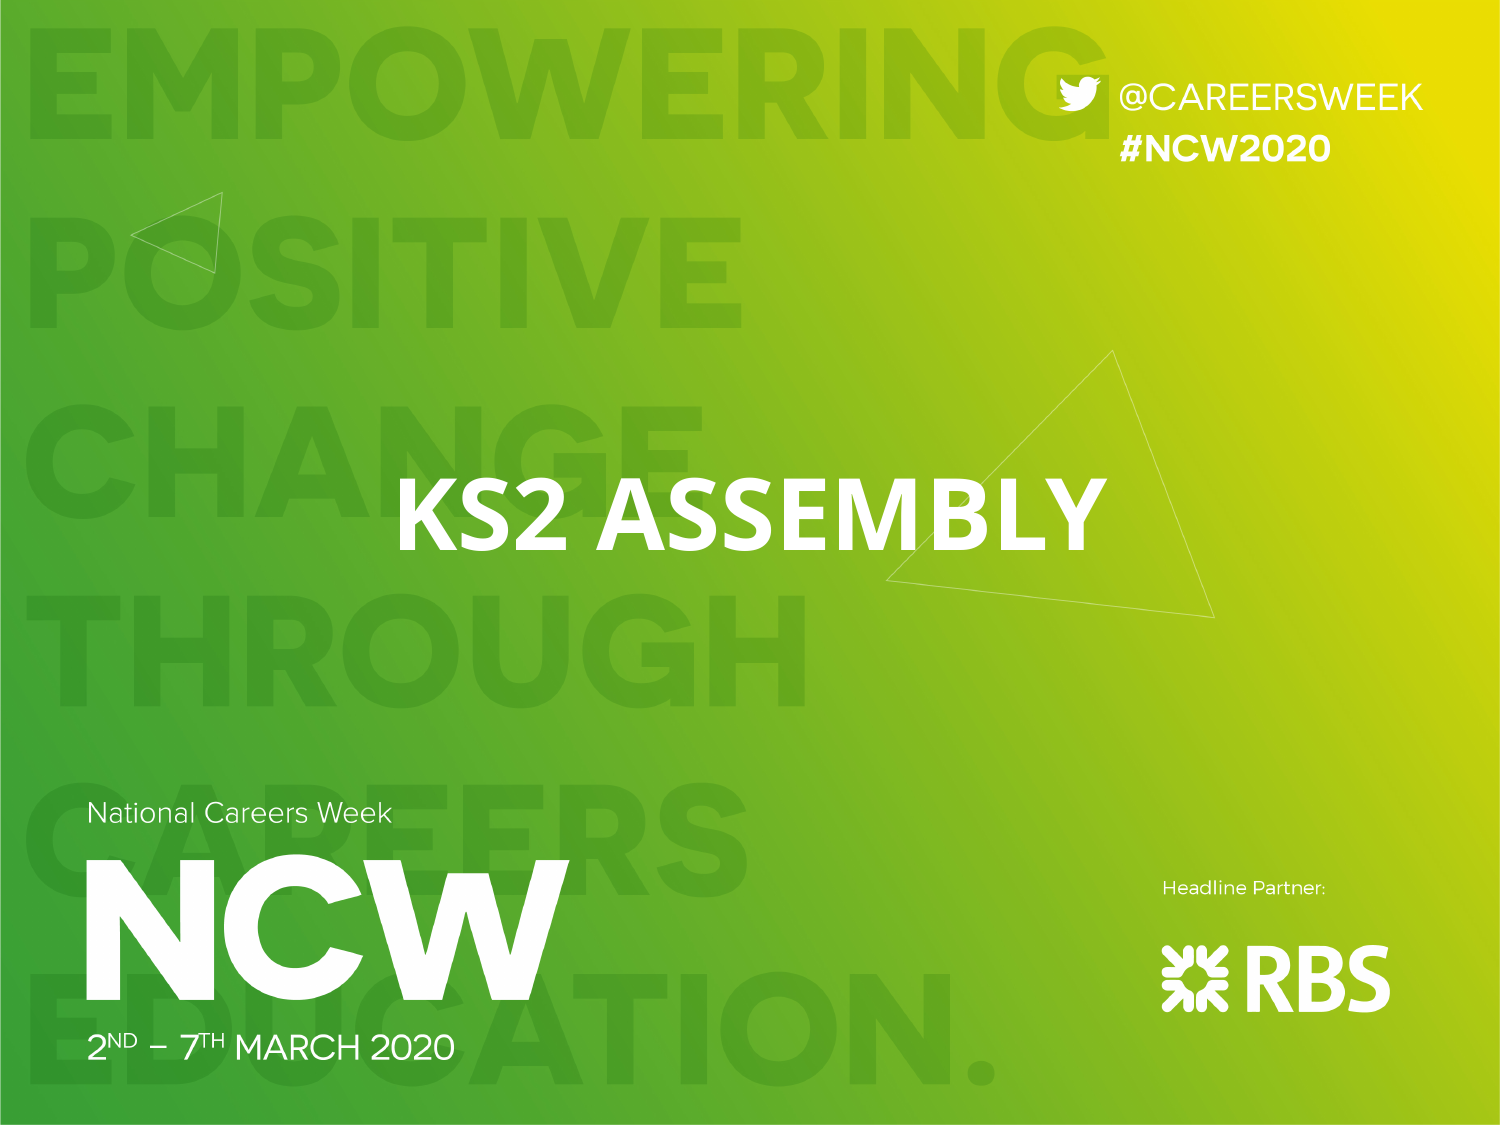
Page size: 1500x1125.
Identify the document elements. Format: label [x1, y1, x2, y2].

list [0, 0, 1500, 1125]
